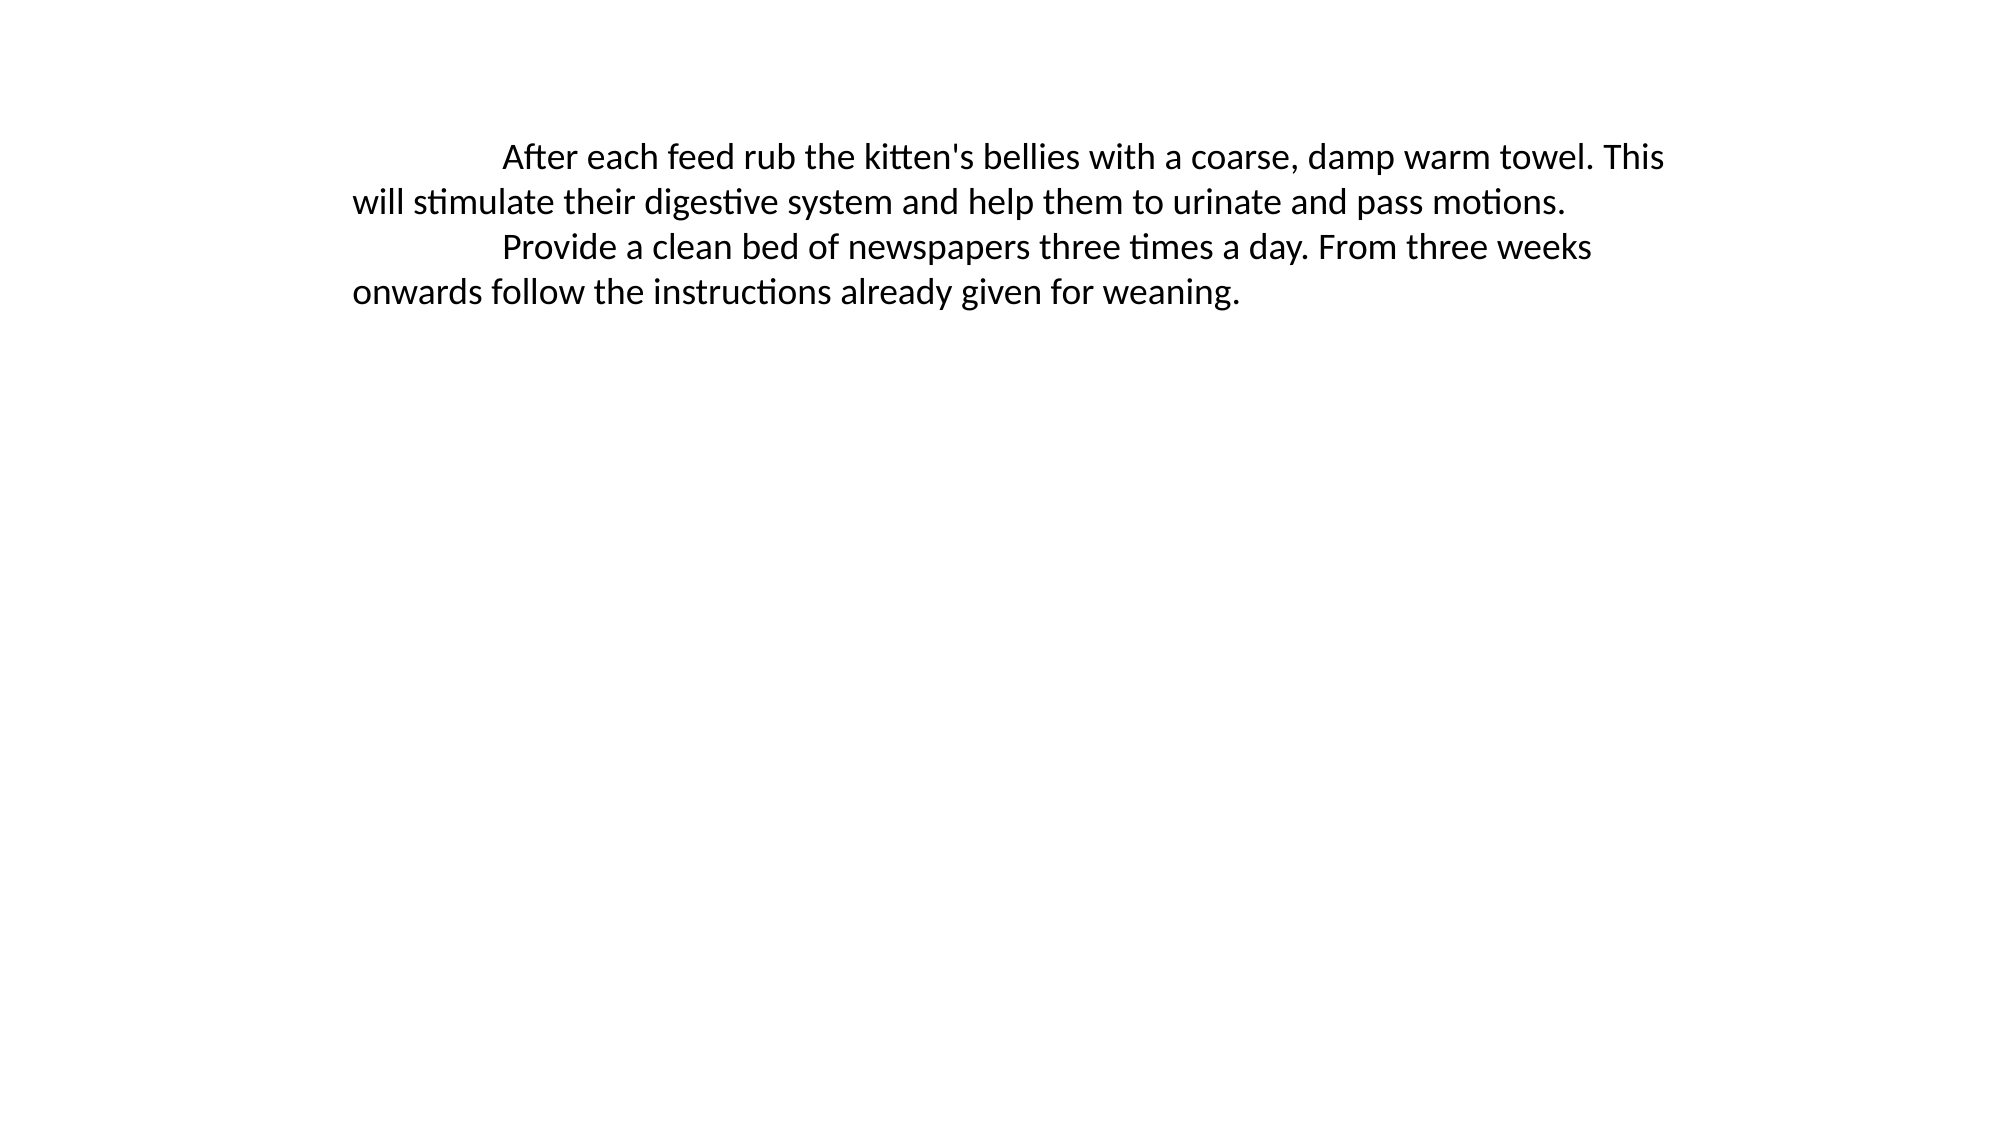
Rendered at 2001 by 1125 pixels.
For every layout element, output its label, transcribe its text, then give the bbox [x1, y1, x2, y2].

text_box After each feed rub the kitten's bellies with a coarse, damp warm towel. This will stimulate their digestive system and help them to urinate and pass motions. Provide a clean bed of newspapers three times a day. From three weeks onwards follow the instructions already given for weaning. [337, 124, 1700, 365]
